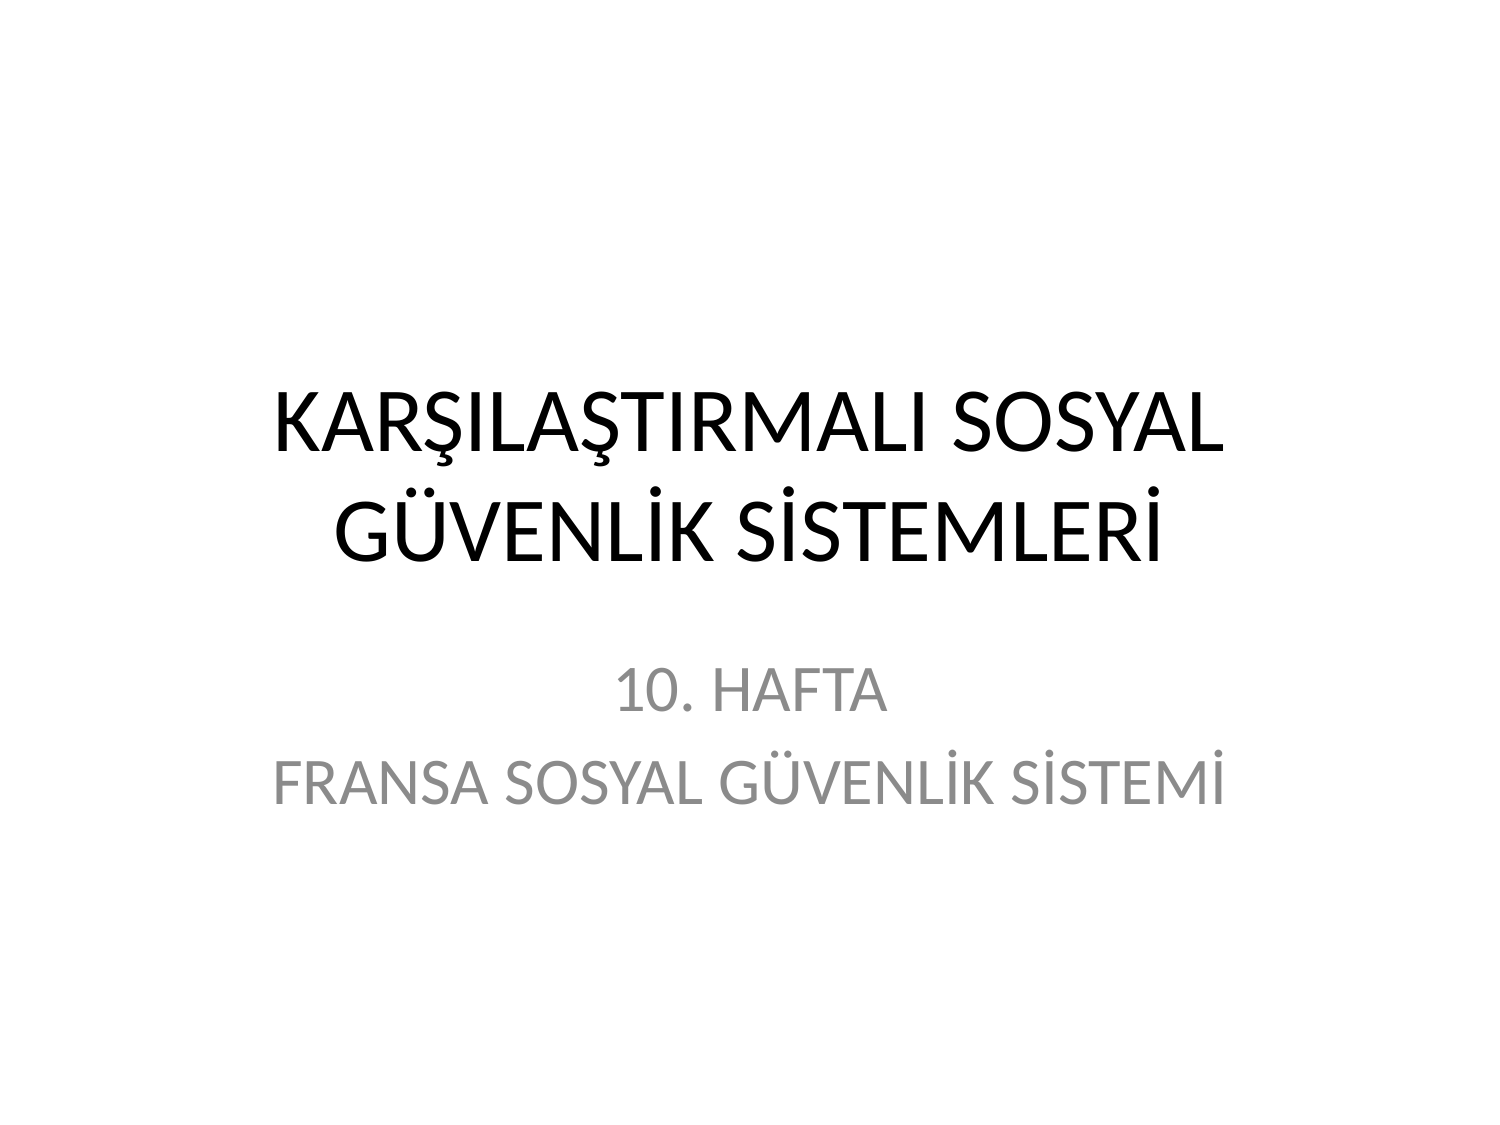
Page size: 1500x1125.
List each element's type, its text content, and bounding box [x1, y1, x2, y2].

subtitle 10. HAFTA FRANSA SOSYAL GÜVENLİK SİSTEMİ [225, 637, 1275, 925]
title KARŞILAŞTIRMALI SOSYAL GÜVENLİK SİSTEMLERİ [112, 349, 1388, 591]
